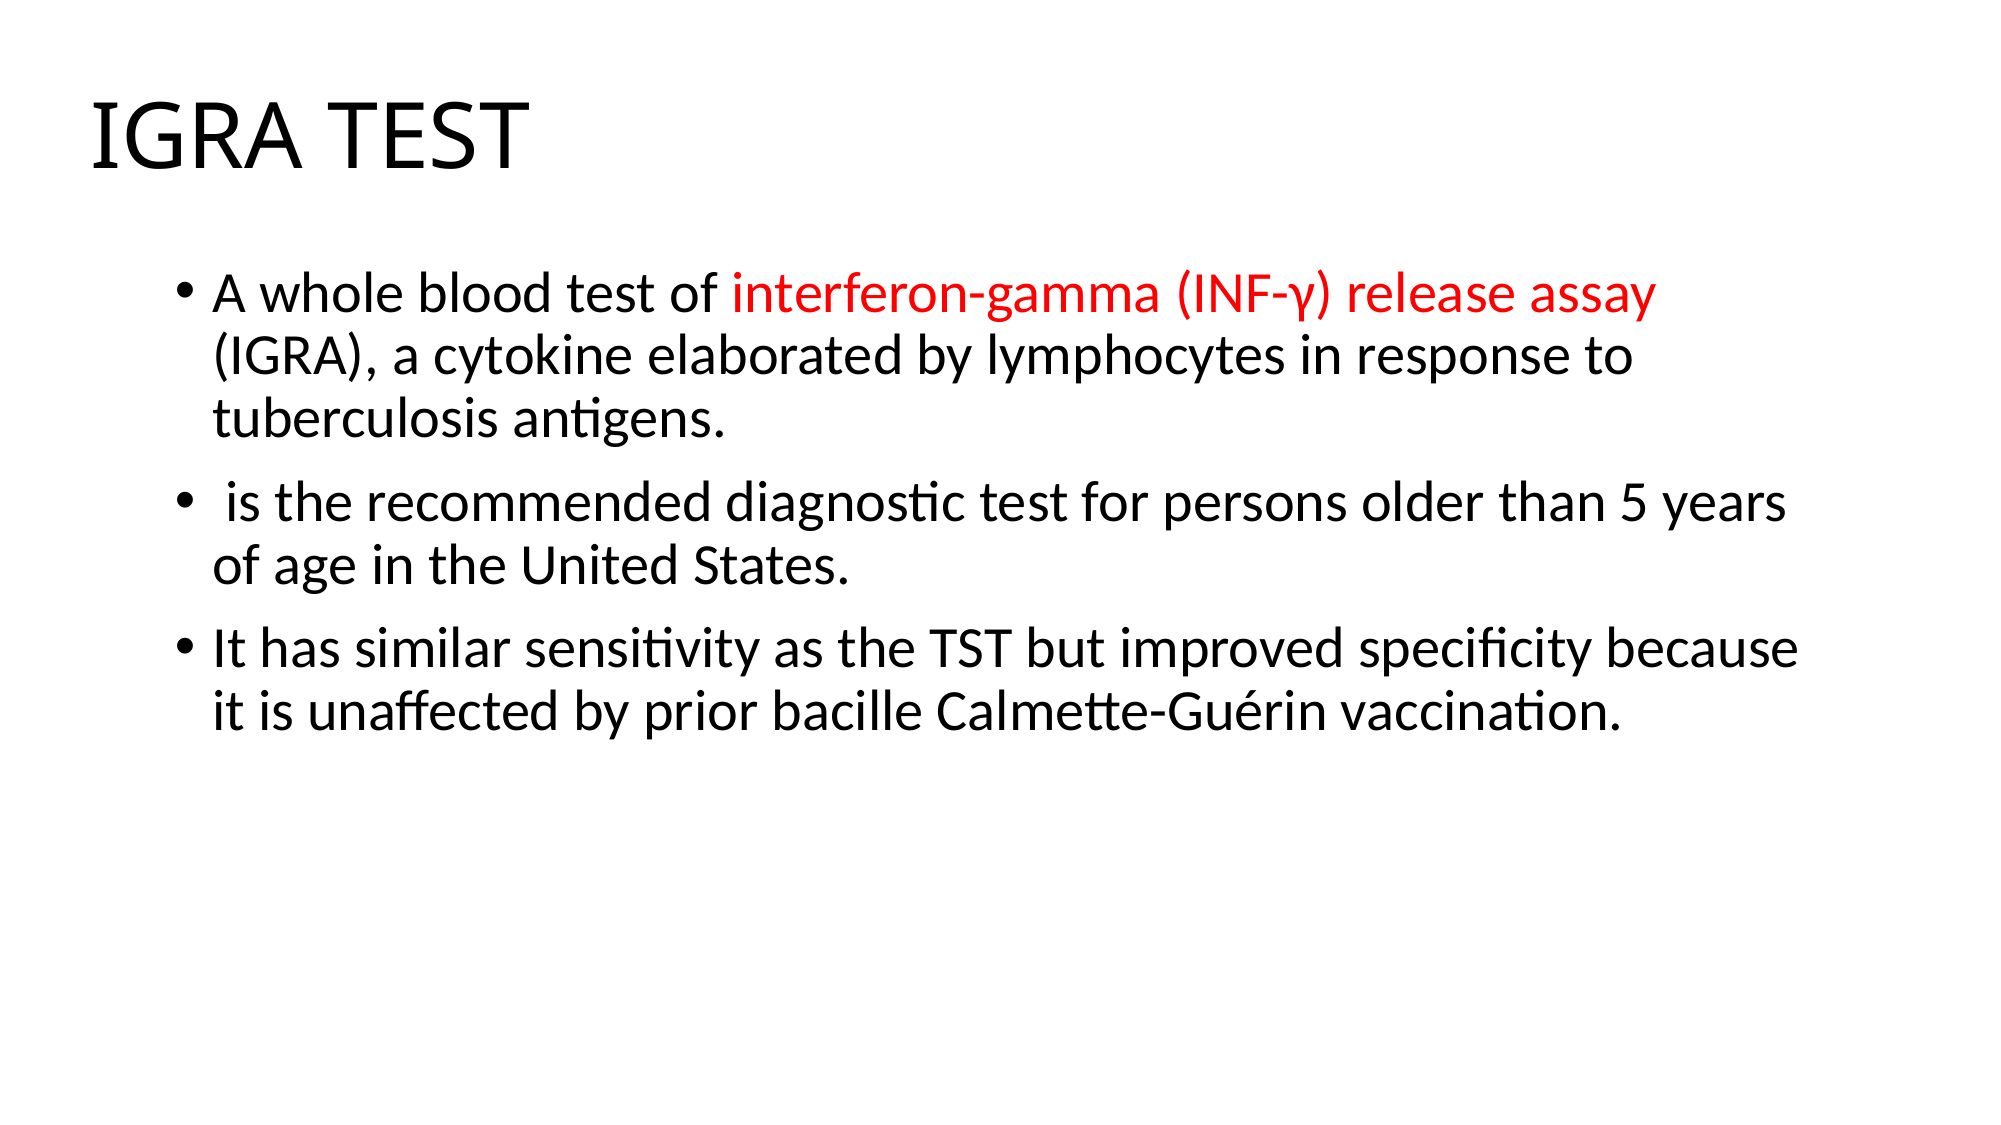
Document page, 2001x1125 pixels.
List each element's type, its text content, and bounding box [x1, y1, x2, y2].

text_box IGRA TEST [74, 45, 1425, 233]
text_box A whole blood test of interferon-gamma (INF-γ) release assay (IGRA), a cytokine elaborated by lymphocytes in response to tuberculosis antigens. is the recommended diagnostic test for persons older than 5 years of age in the United States. It has similar sensitivity as the TST but improved specificity because it is unaffected by prior bacille Calmette-Guérin vaccination. [159, 254, 1846, 997]
